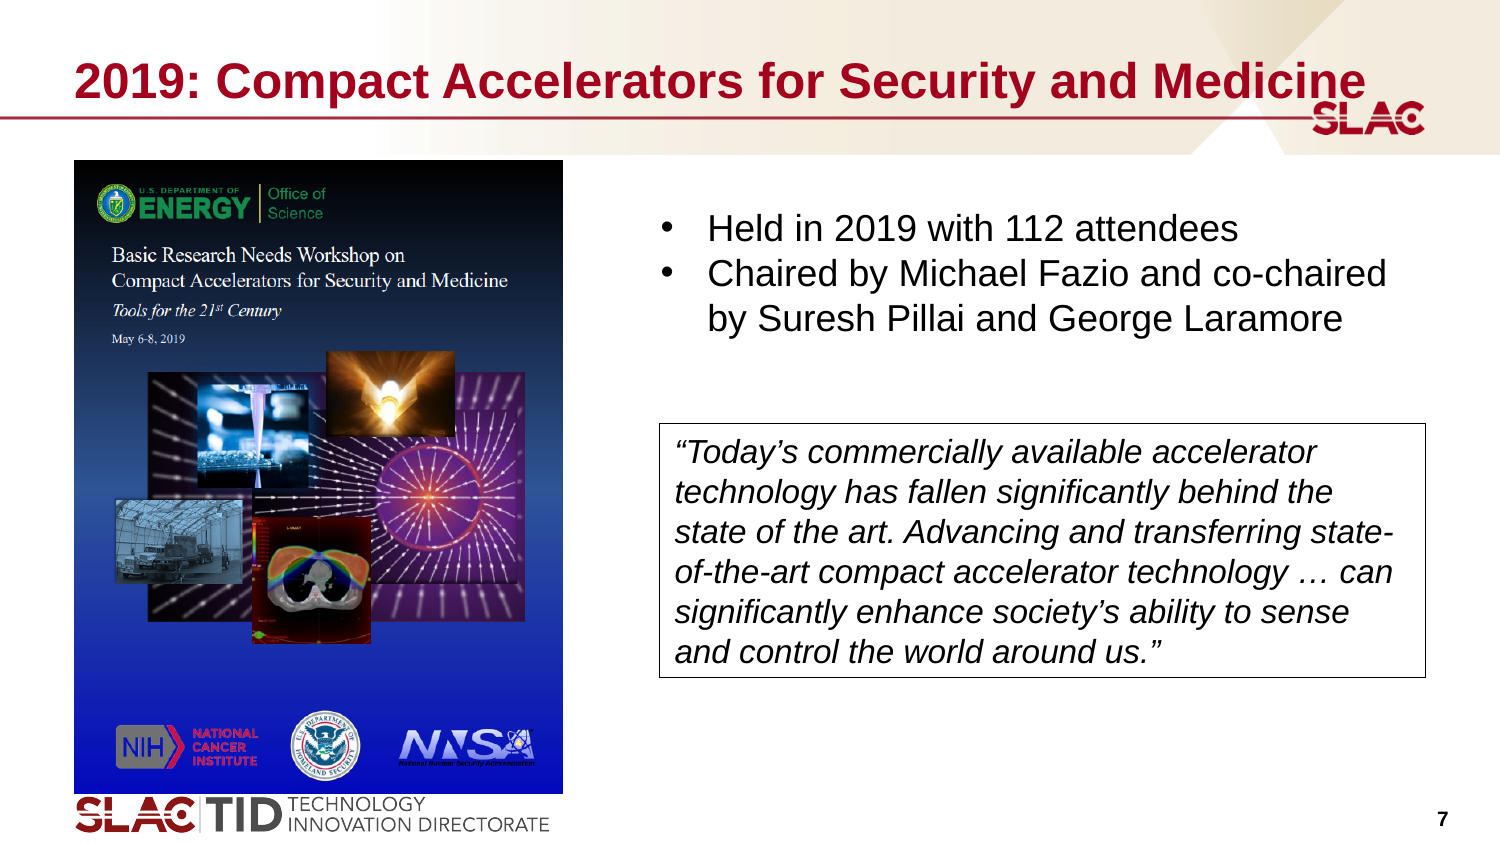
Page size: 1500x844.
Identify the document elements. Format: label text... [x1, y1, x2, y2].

slide_number 7 [1422, 798, 1493, 838]
text_box Held in 2019 with 112 attendees Chaired by Michael Fazio and co-chaired by Suresh Pillai and George Laramore [645, 196, 1418, 347]
text_box “Today’s commercially available accelerator technology has fallen significantly behind the state of the art. Advancing and transferring state-of-the-art compact accelerator technology … can significantly enhance society’s ability to sense and control the world around us.” [659, 423, 1426, 678]
picture [0, 0, 1500, 155]
title 2019: Compact Accelerators for Security and Medicine [74, 15, 1404, 109]
picture [73, 159, 563, 844]
